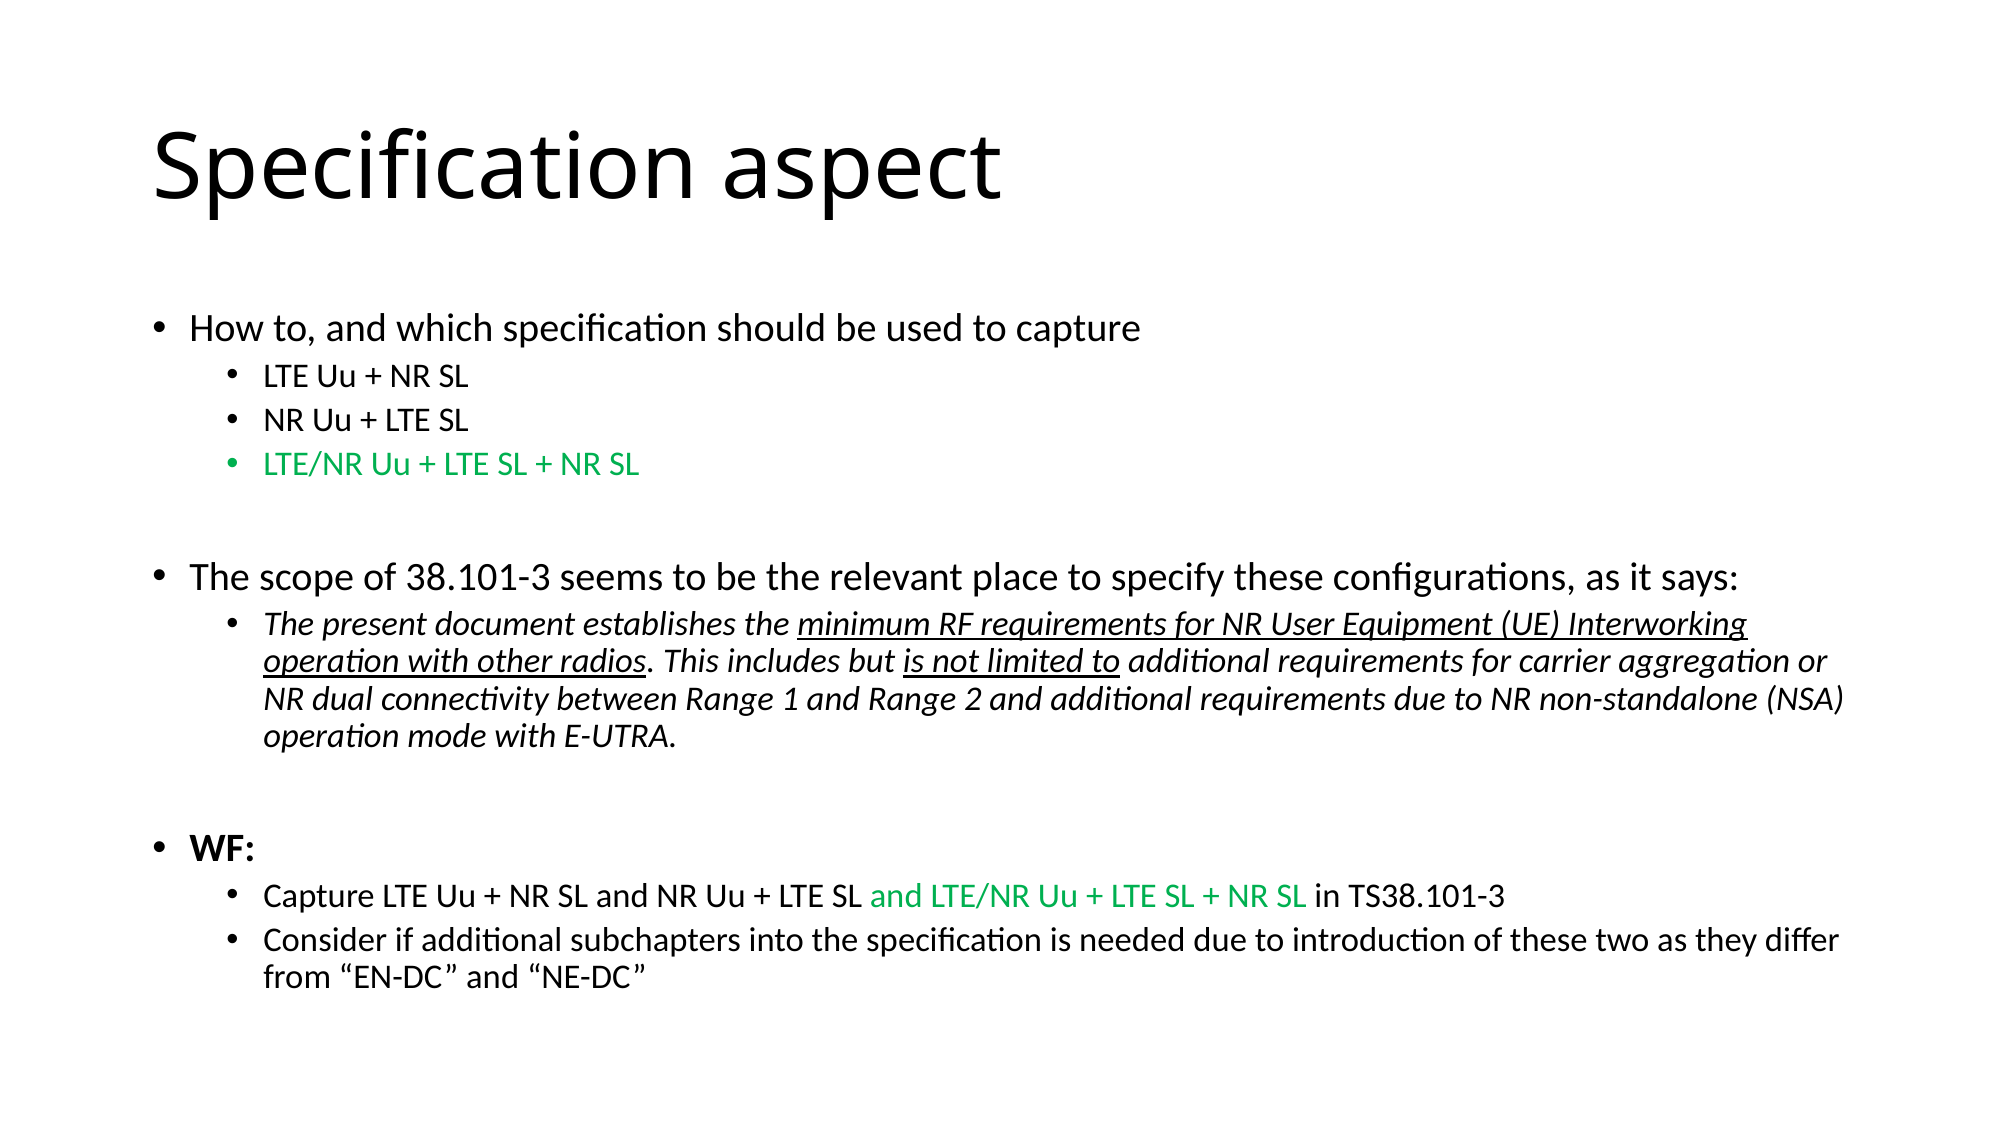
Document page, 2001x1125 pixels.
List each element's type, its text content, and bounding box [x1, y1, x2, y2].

title Specification aspect [137, 59, 1863, 278]
list How to, and which specification should be used to capture LTE Uu + NR SL NR Uu + LTE SL LTE/NR Uu + LTE SL + NR SL The scope of 38.101-3 seems to be the relevant place to specify these configurations, as it says: The present document establishes the minimum RF requirements for NR User Equipment (UE) Interworking operation with other radios. This includes but is not limited to additional requirements for carrier aggregation or NR dual connectivity between Range 1 and Range 2 and additional requirements due to NR non-standalone (NSA) operation mode with E-UTRA. WF: Capture LTE Uu + NR SL and NR Uu + LTE SL and LTE/NR Uu + LTE SL + NR SL in TS38.101-3 Consider if additional subchapters into the specification is needed due to introduction of these two as they differ from “EN-DC” and “NE-DC” [137, 299, 1863, 1014]
